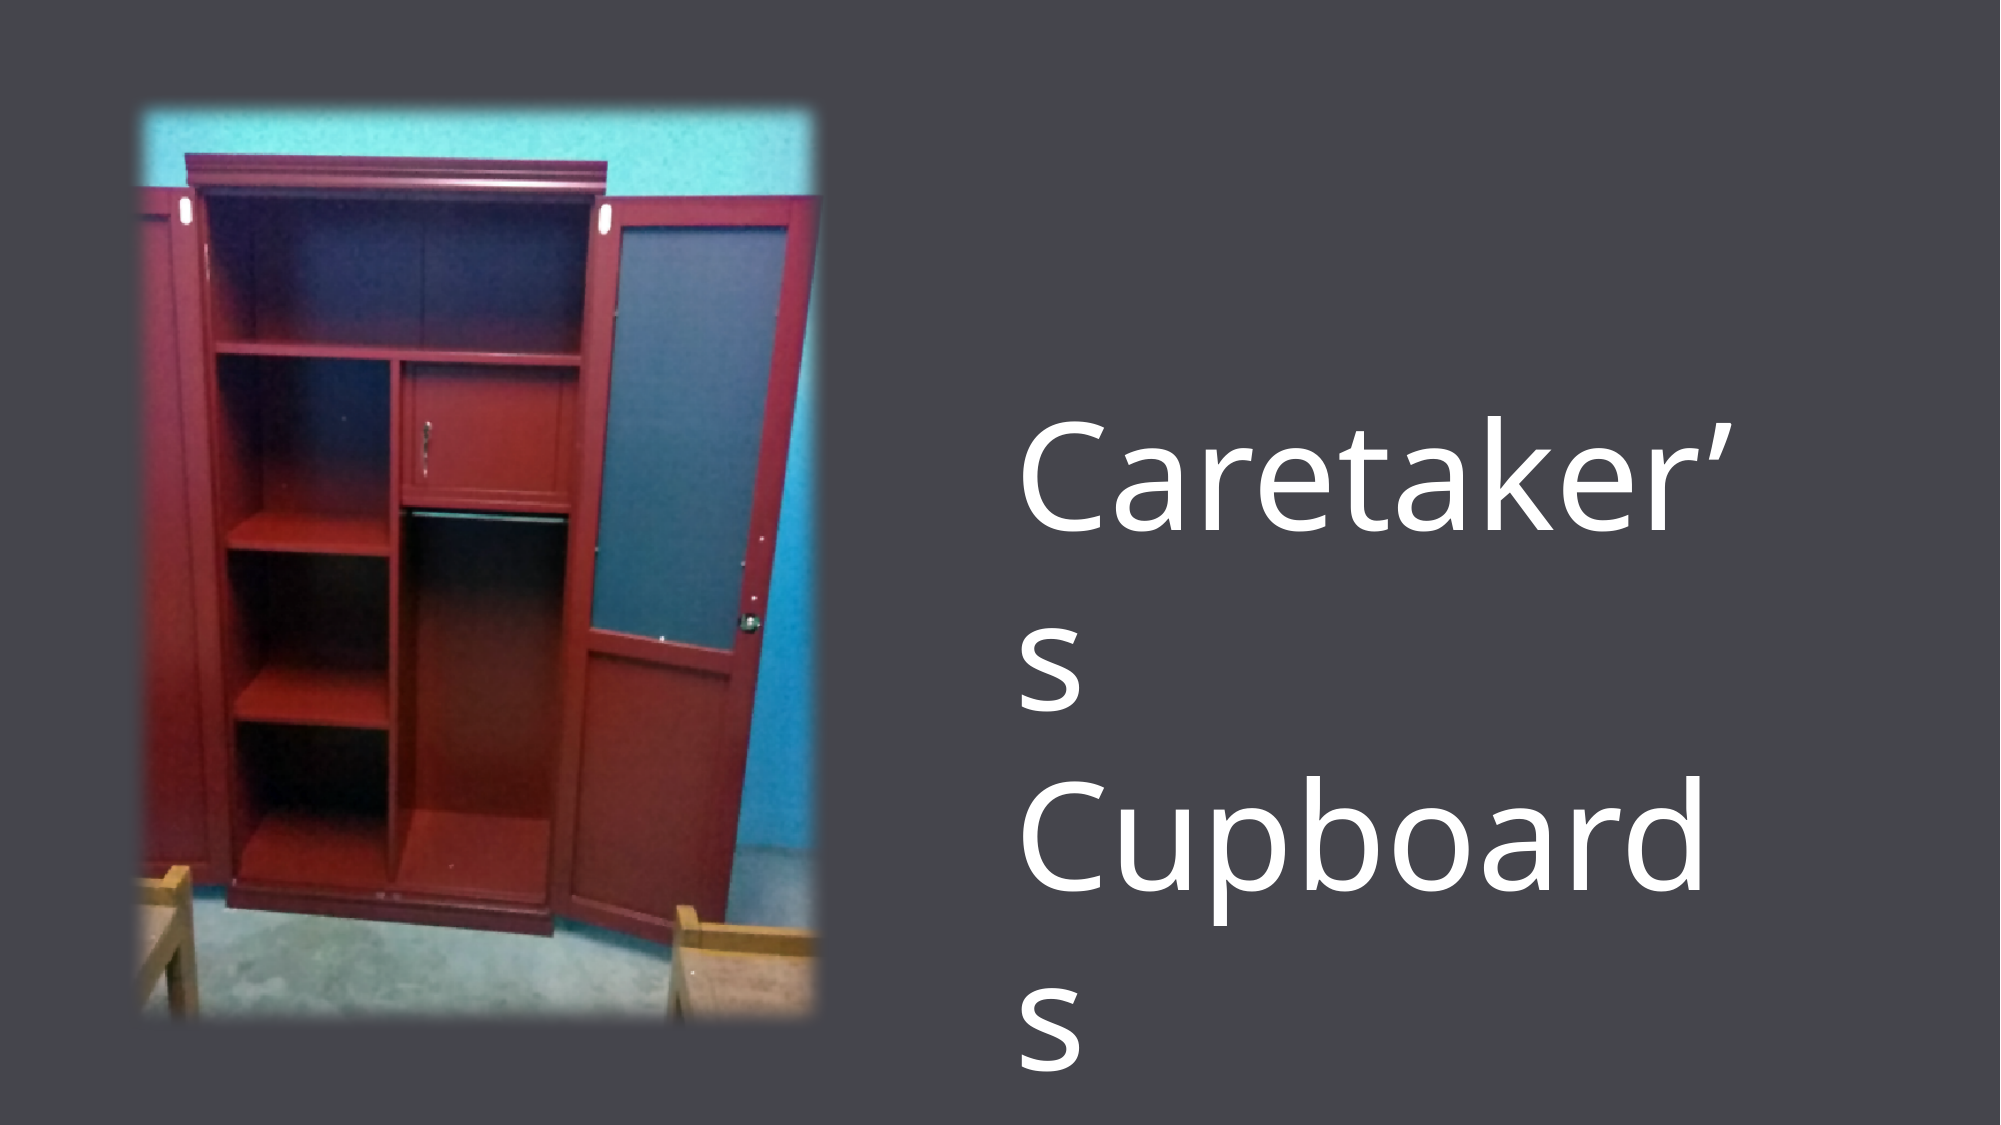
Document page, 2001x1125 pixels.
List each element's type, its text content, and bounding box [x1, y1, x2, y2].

picture [125, 93, 830, 1032]
text_box Caretaker’s Cupboards [999, 373, 1768, 1108]
